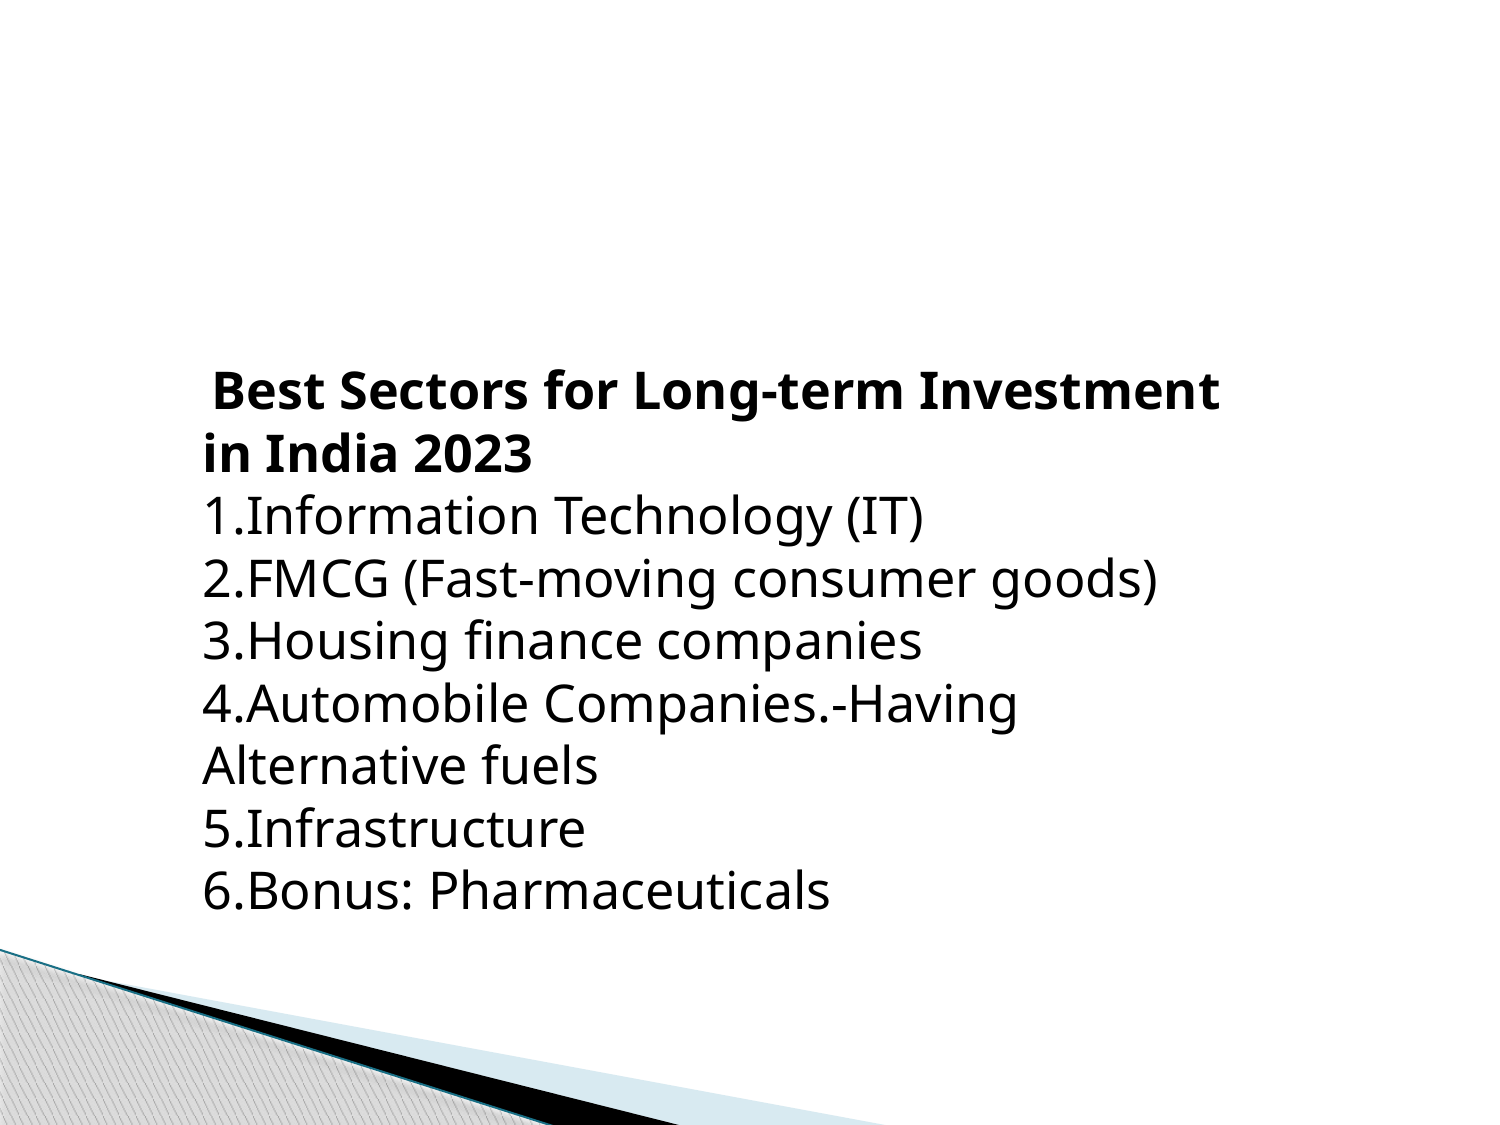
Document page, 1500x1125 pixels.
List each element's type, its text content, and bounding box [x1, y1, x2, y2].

text_box Best Sectors for Long-term Investment in India 2023 1.Information Technology (IT) 2.FMCG (Fast-moving consumer goods) 3.Housing finance companies 4.Automobile Companies.-Having Alternative fuels 5.Infrastructure 6.Bonus: Pharmaceuticals [187, 350, 1238, 928]
